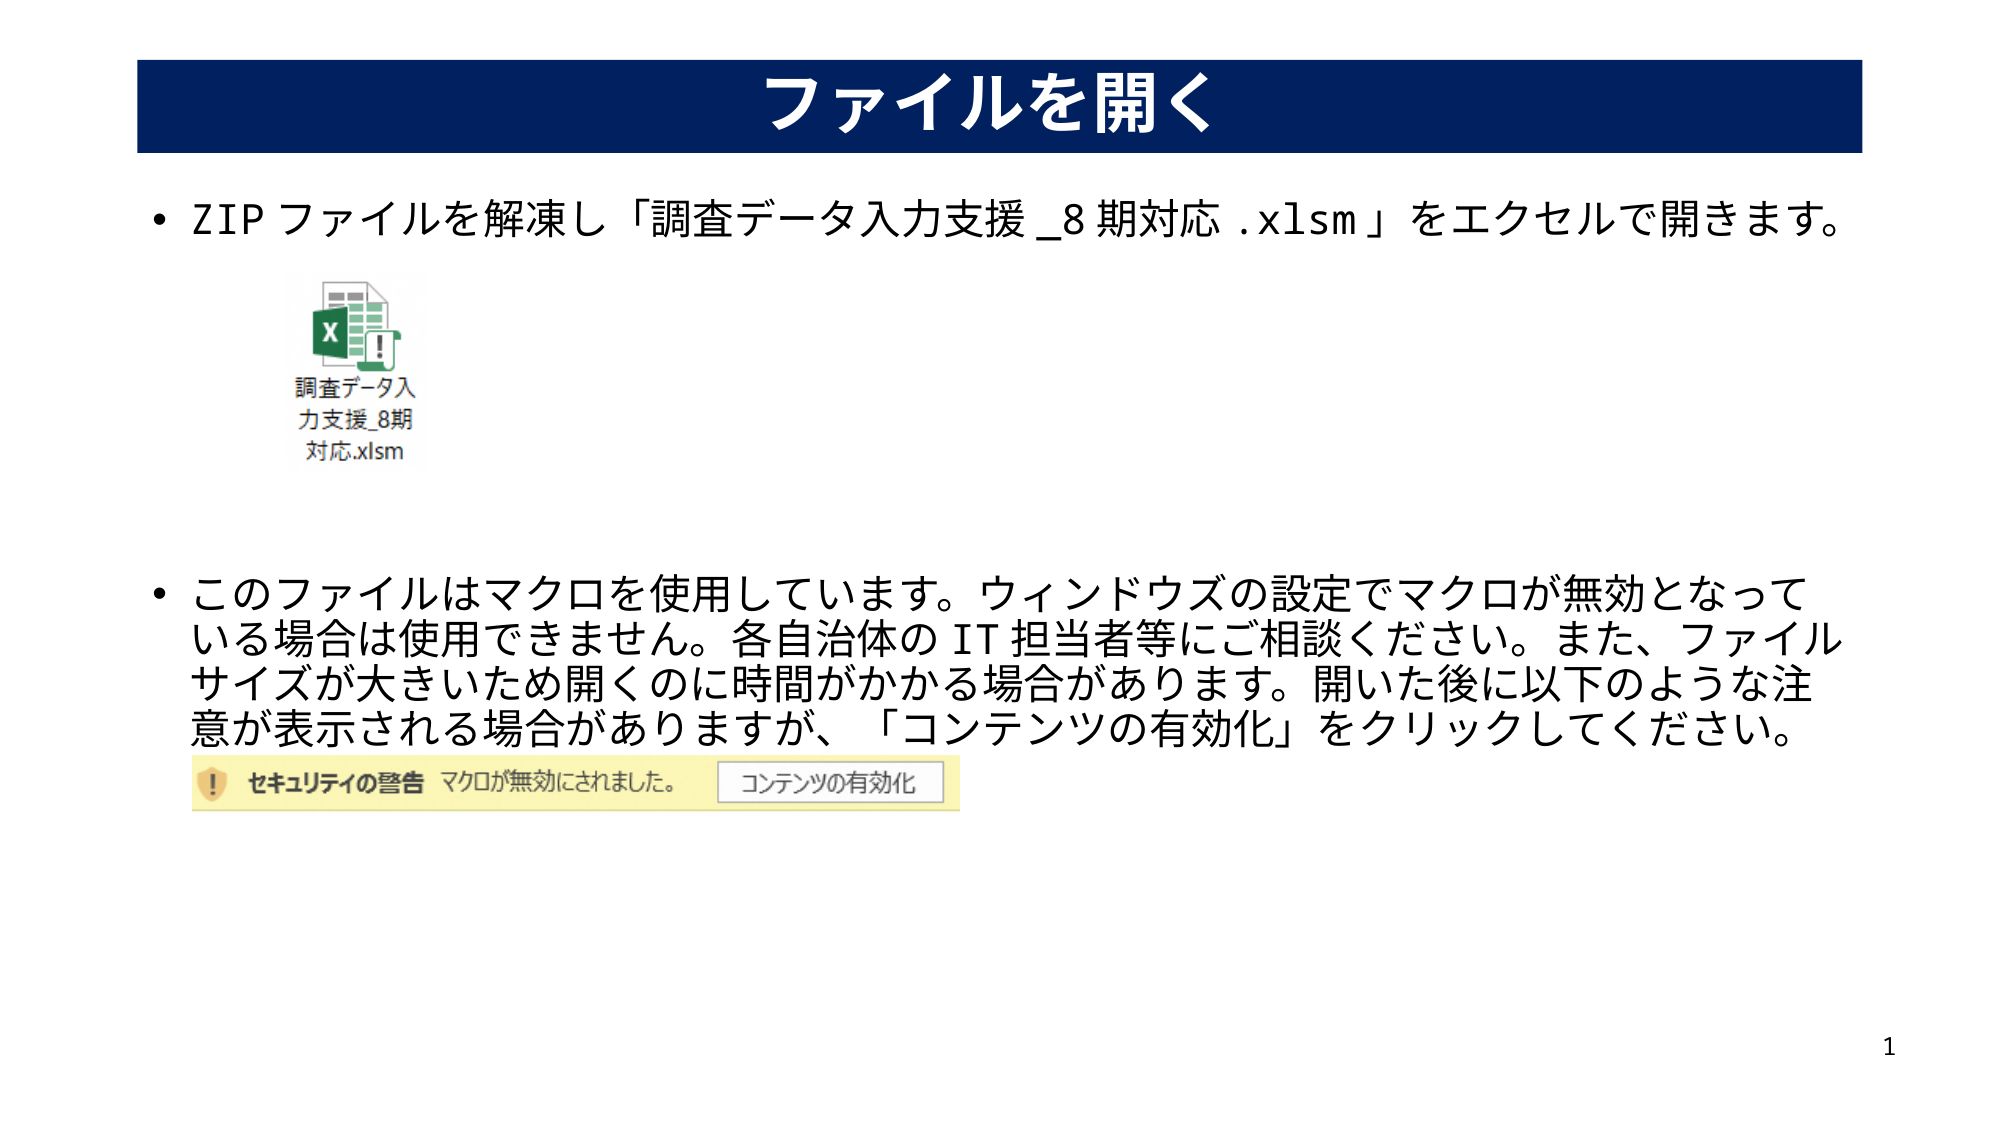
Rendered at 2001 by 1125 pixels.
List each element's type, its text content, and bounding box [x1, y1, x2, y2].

picture [192, 755, 960, 813]
title ファイルを開く [137, 59, 1863, 153]
text_box 1 [1800, 1026, 1979, 1086]
list ZIPファイルを解凍し「調査データ入力支援_8期対応.xlsm」をエクセルで開きます。 このファイルはマクロを使用しています。ウィンドウズの設定でマクロが無効となっている場合は使用できません。各自治体のIT担当者等にご相談ください。また、ファイルサイズが大きいため開くのに時間がかかる場合があります。開いた後に以下のような注意が表示される場合がありますが、「コンテンツの有効化」をクリックしてください。 [137, 191, 1863, 906]
picture [285, 271, 428, 472]
